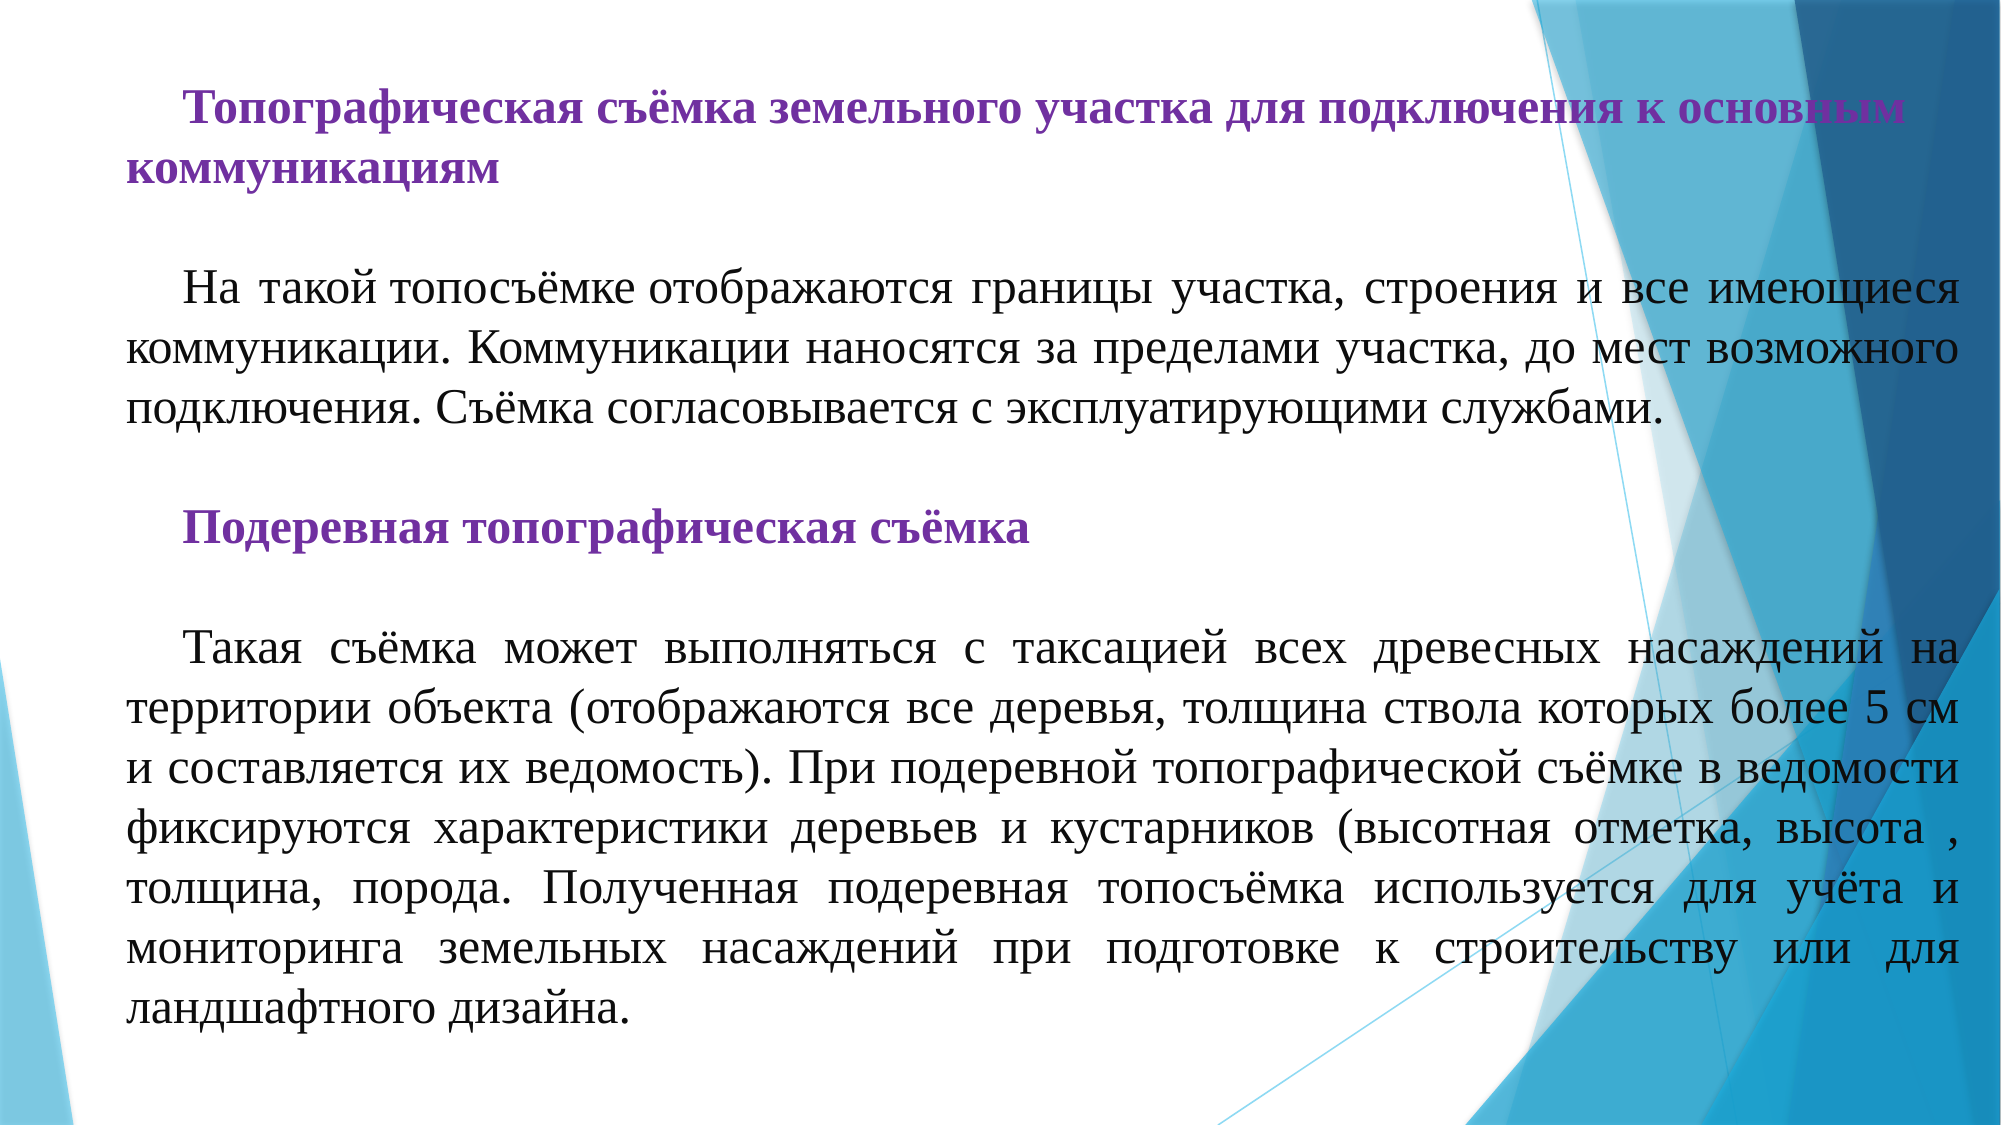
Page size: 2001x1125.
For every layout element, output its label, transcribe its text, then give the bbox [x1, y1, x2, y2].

list Топографическая съёмка земельного участка для подключения к основным коммуникациям На такой топосъёмке отображаются границы участка, строения и все имеющиеся коммуникации. Коммуникации наносятся за пределами участка, до мест возможного подключения. Съёмка согласовывается с эксплуатирующими службами. Подеревная топографическая съёмка Такая съёмка может выполняться с таксацией всех древесных насаждений на территории объекта (отображаются все деревья, толщина ствола которых более 5 см и составляется их ведомость). При подеревной топографической съёмке в ведомости фиксируются характеристики деревьев и кустарников (высотная отметка, высота , толщина, порода. Полученная подеревная топосъёмка используется для учёта и мониторинга земельных насаждений при подготовке к строительству или для ландшафтного дизайна. [111, 66, 1976, 1075]
